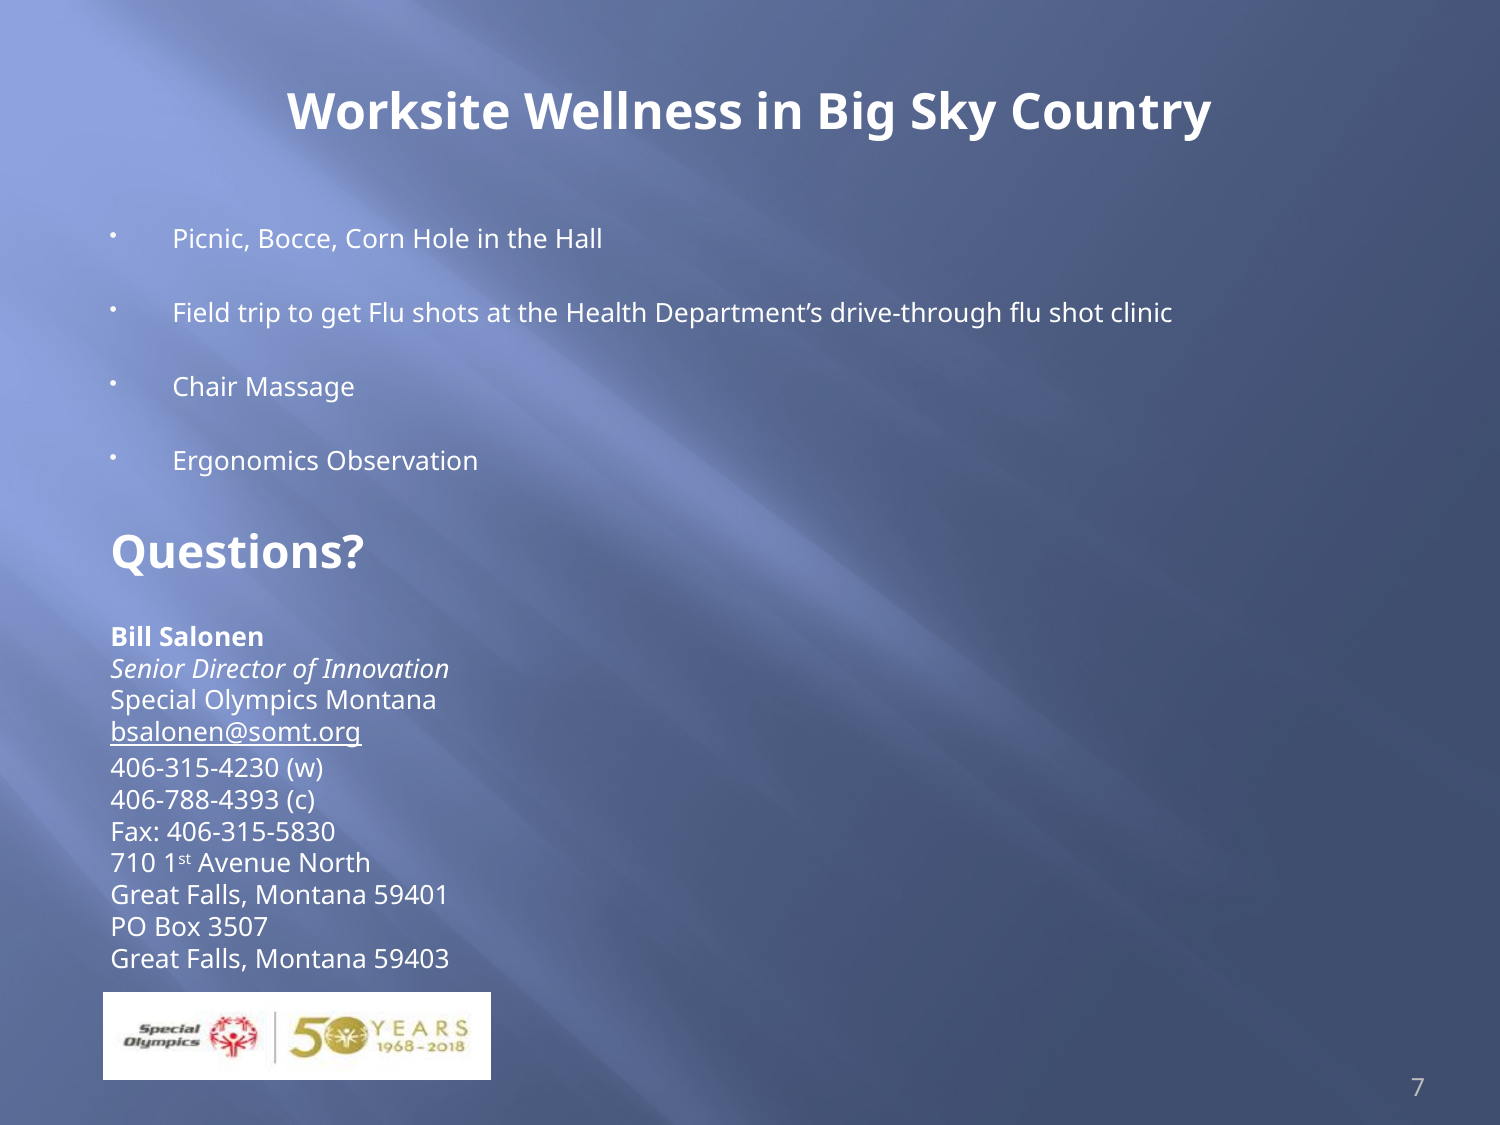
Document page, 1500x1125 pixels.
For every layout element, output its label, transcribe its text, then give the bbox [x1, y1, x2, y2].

picture [102, 992, 491, 1081]
slide_number 7 [1299, 1052, 1425, 1113]
title Worksite Wellness in Big Sky Country [75, 45, 1425, 174]
list Picnic, Bocce, Corn Hole in the Hall Field trip to get Flu shots at the Health Department’s drive-through flu shot clinic Chair Massage Ergonomics Observation Questions? Bill Salonen Senior Director of Innovation Special Olympics Montana bsalonen@somt.org 406-315-4230 (w) 406-788-4393 (c) Fax: 406-315-5830 710 1st Avenue North Great Falls, Montana 59401 PO Box 3507 Great Falls, Montana 59403 [75, 174, 1425, 1100]
